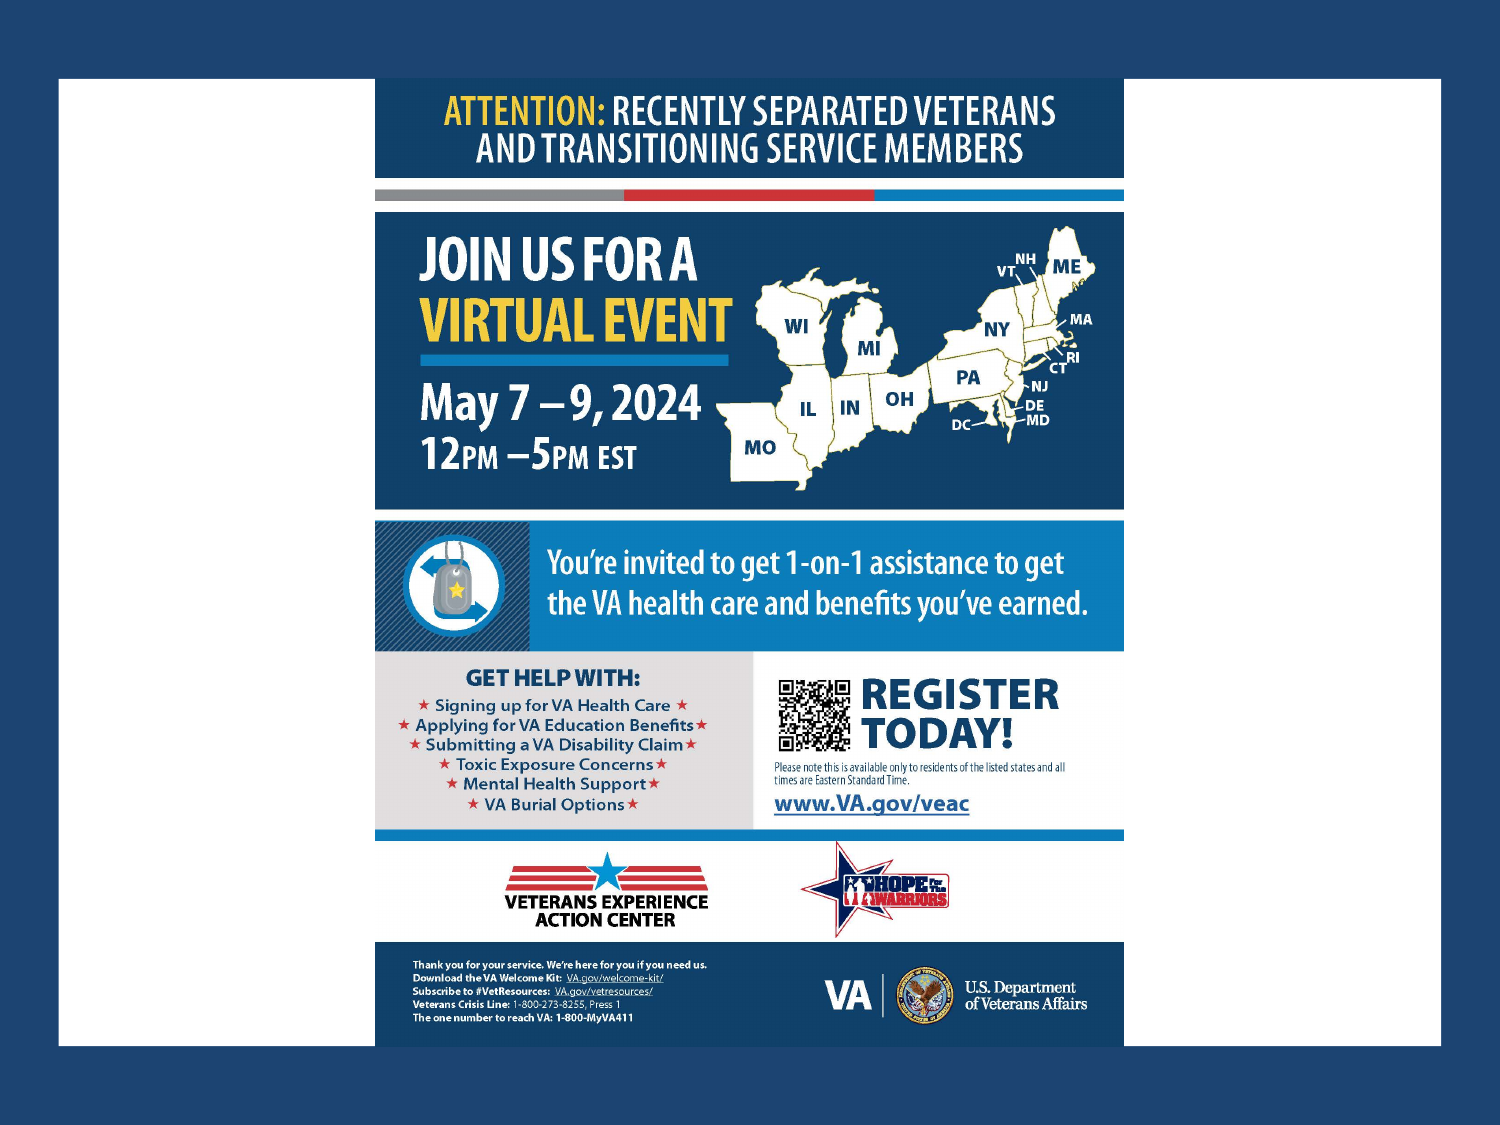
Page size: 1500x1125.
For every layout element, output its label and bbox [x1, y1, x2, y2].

picture [375, 78, 1124, 831]
text_box [58, 78, 375, 1047]
text_box [1124, 78, 1442, 1047]
text_box [0, 0, 1500, 1125]
picture [375, 834, 1124, 1047]
